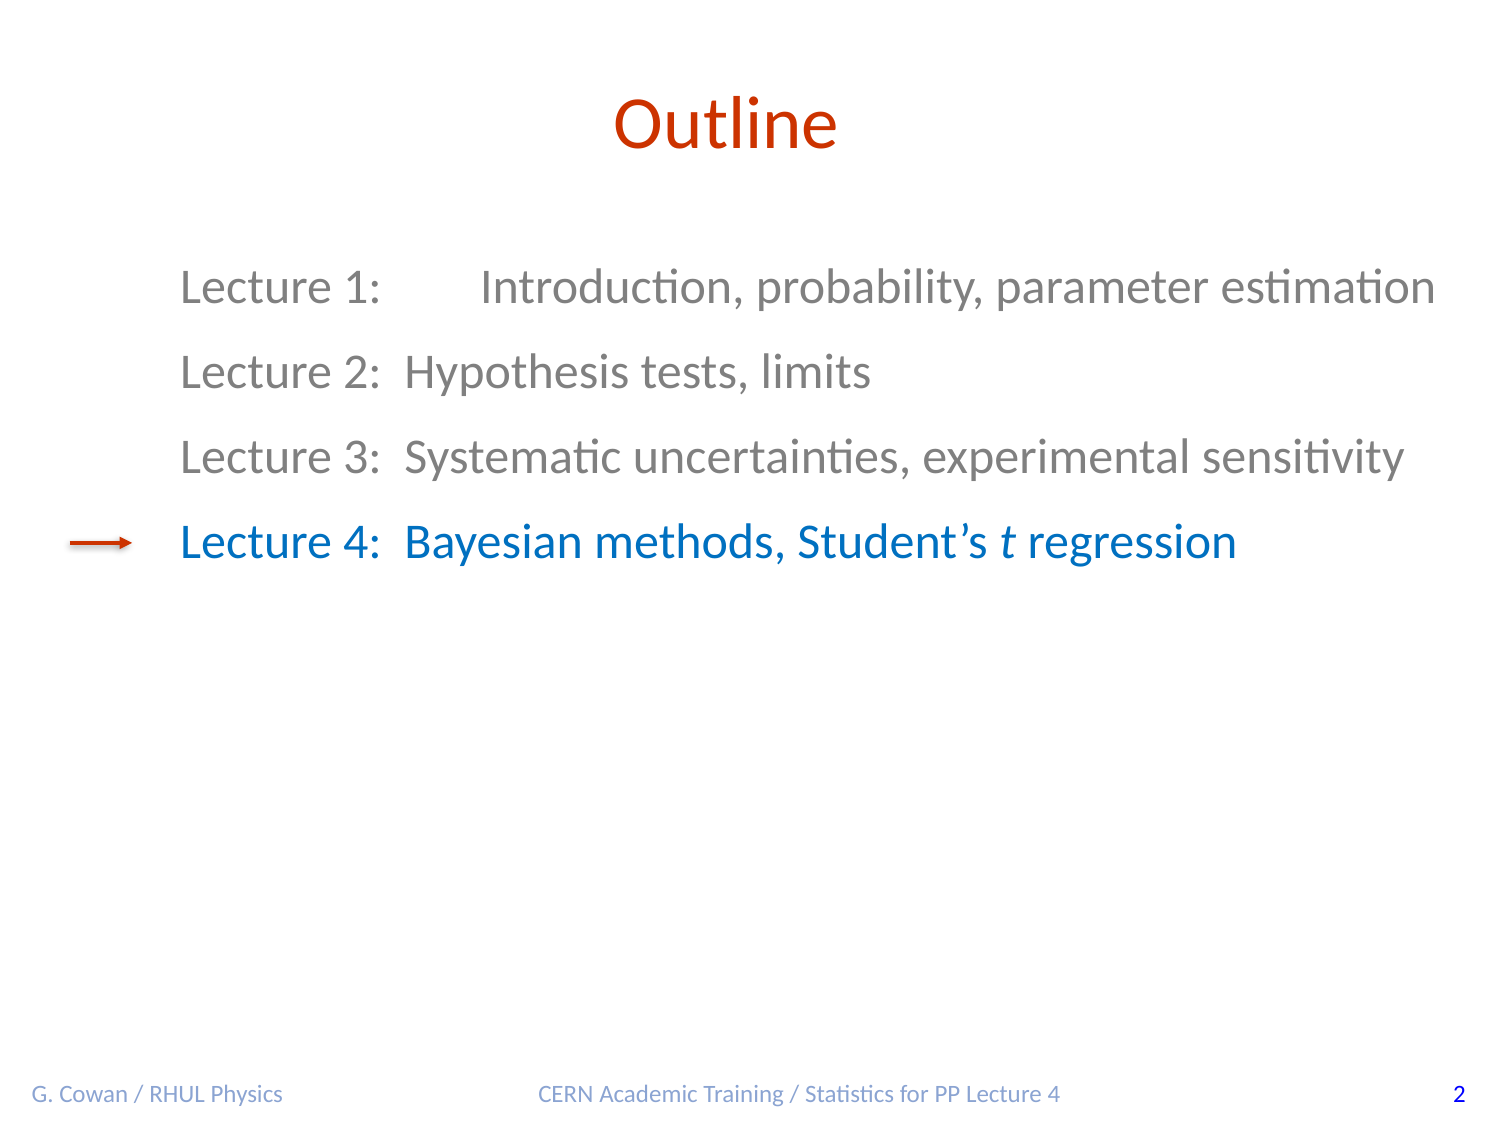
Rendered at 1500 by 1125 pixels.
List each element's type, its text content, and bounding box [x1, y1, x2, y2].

slide_number 2 [1262, 1062, 1481, 1123]
slide_number G. Cowan / RHUL Physics [16, 1062, 338, 1123]
footer CERN Academic Training / Statistics for PP Lecture 4 [338, 1062, 1262, 1123]
text_box Lecture 1: Introduction, probability, parameter estimation Lecture 2: Hypothesis tests, limits Lecture 3: Systematic uncertainties, experimental sensitivity Lecture 4: Bayesian methods, Student’s t regression [165, 246, 1452, 577]
